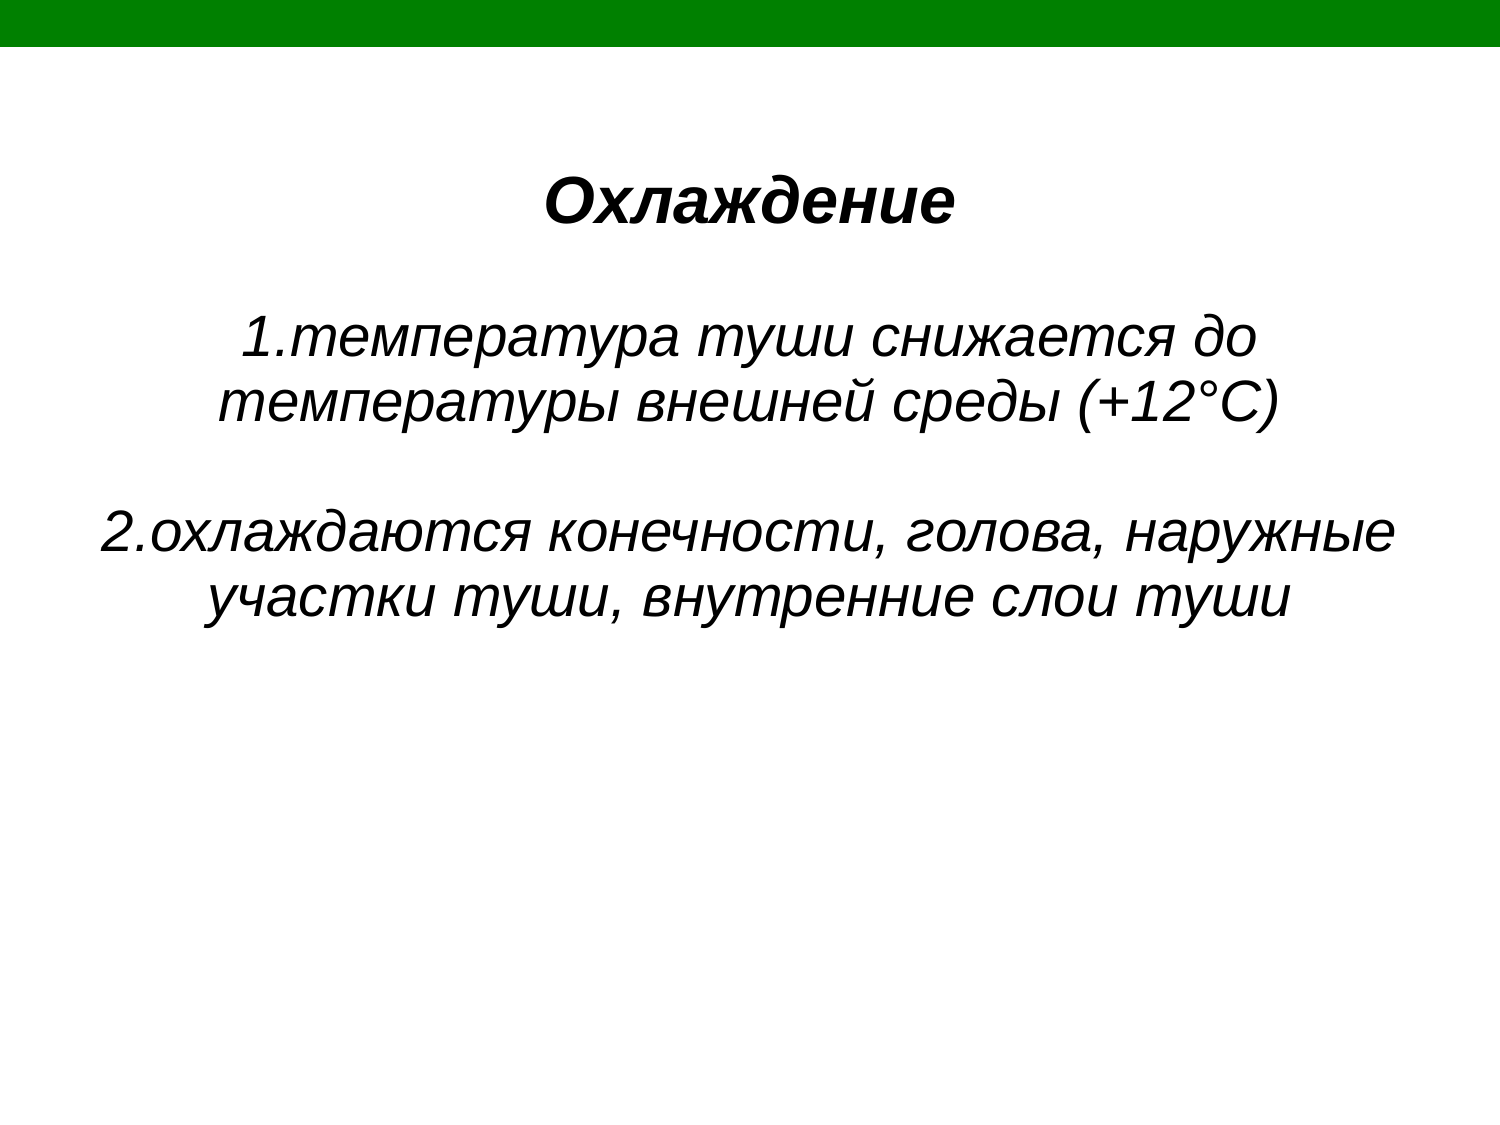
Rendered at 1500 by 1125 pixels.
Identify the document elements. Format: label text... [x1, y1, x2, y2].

text_box [0, 0, 1500, 49]
table_header Охлаждение 1.температура туши снижается до температуры внешней среды (+12°C) 2.охлаждаются конечности, голова, наружные участки туши, внутренние слои туши [82, 156, 1418, 925]
